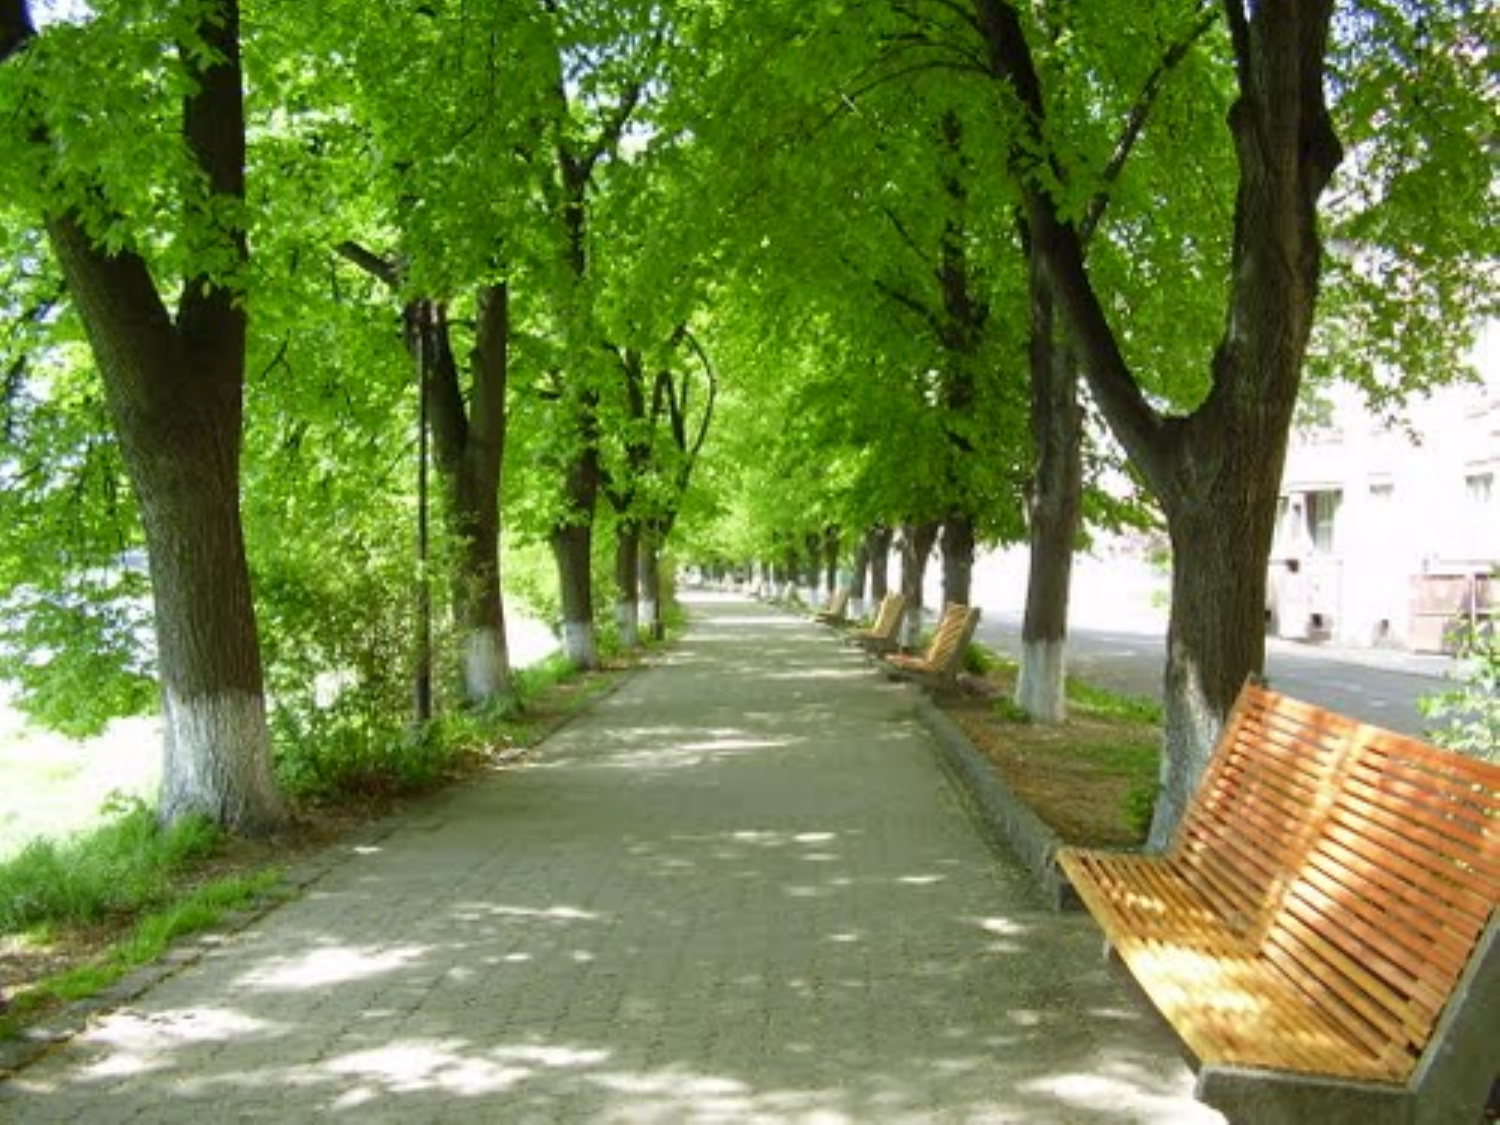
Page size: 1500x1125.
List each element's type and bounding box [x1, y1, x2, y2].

list [0, 0, 1500, 1125]
